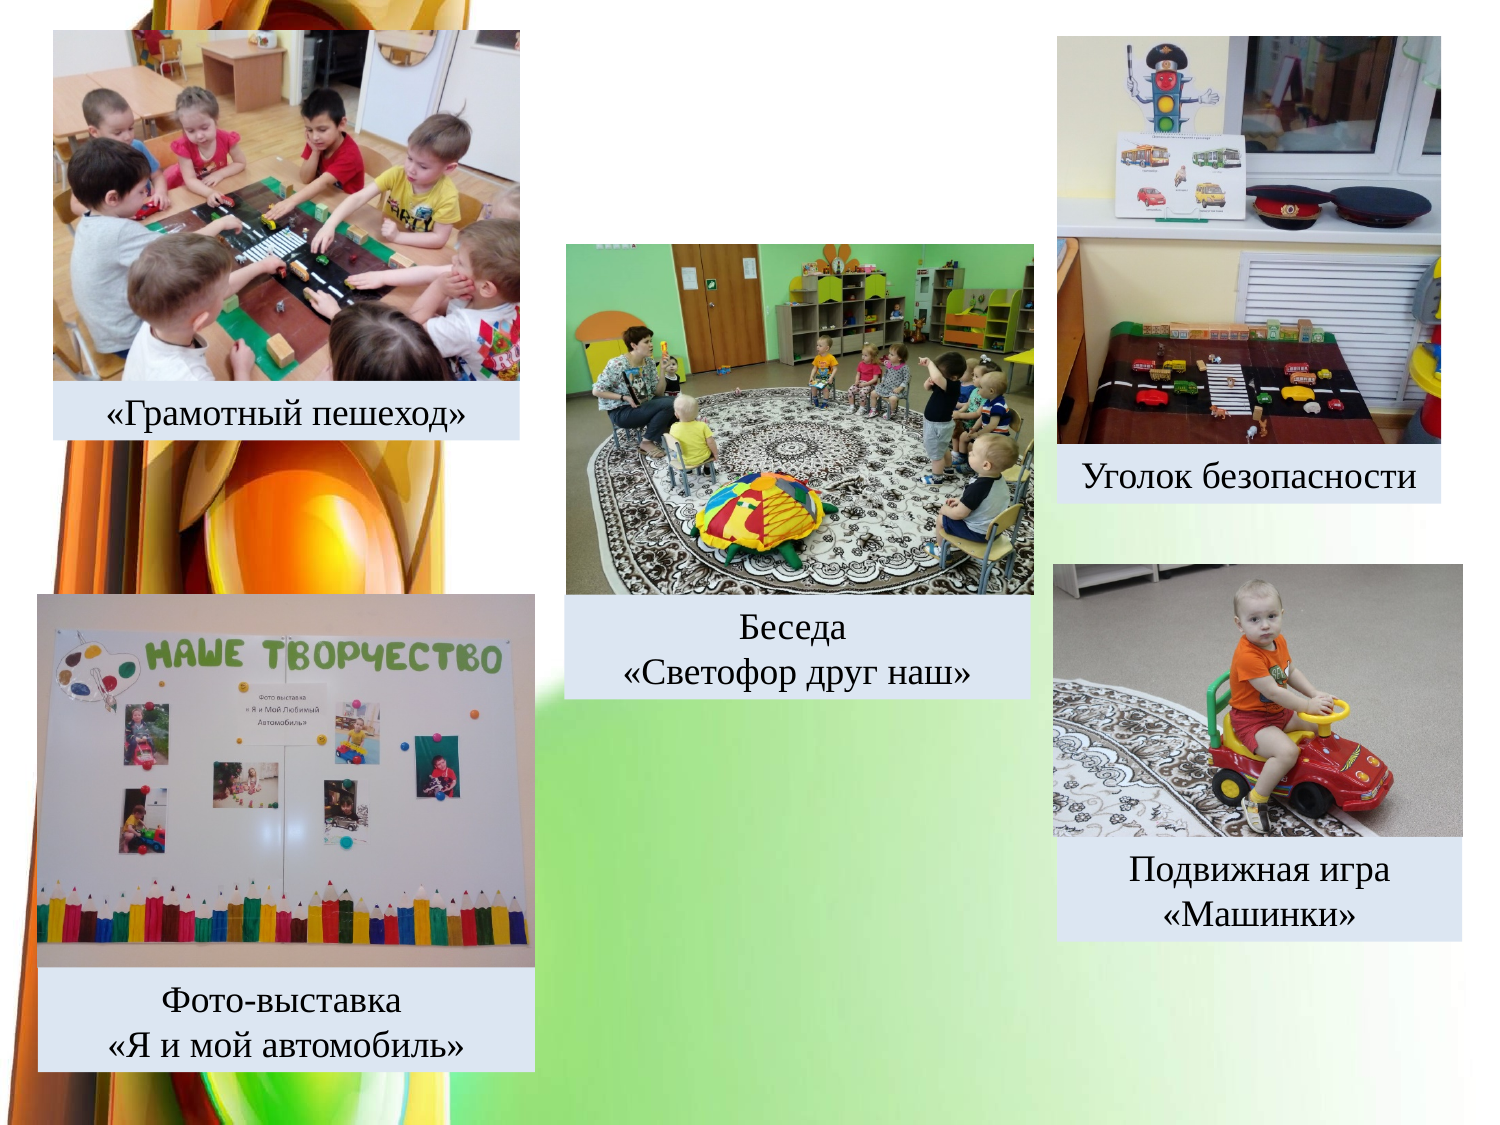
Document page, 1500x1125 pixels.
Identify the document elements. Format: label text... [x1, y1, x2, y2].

text_box Подвижная игра «Машинки» [1057, 844, 1463, 942]
text_box Фото-выставка «Я и мой автомобиль» [37, 975, 535, 1073]
text_box Уголок безопасности [1057, 452, 1442, 504]
text_box «Грамотный пешеход» [53, 388, 520, 441]
picture [0, 0, 1500, 1125]
text_box Беседа «Светофор друг наш» [564, 600, 1031, 700]
